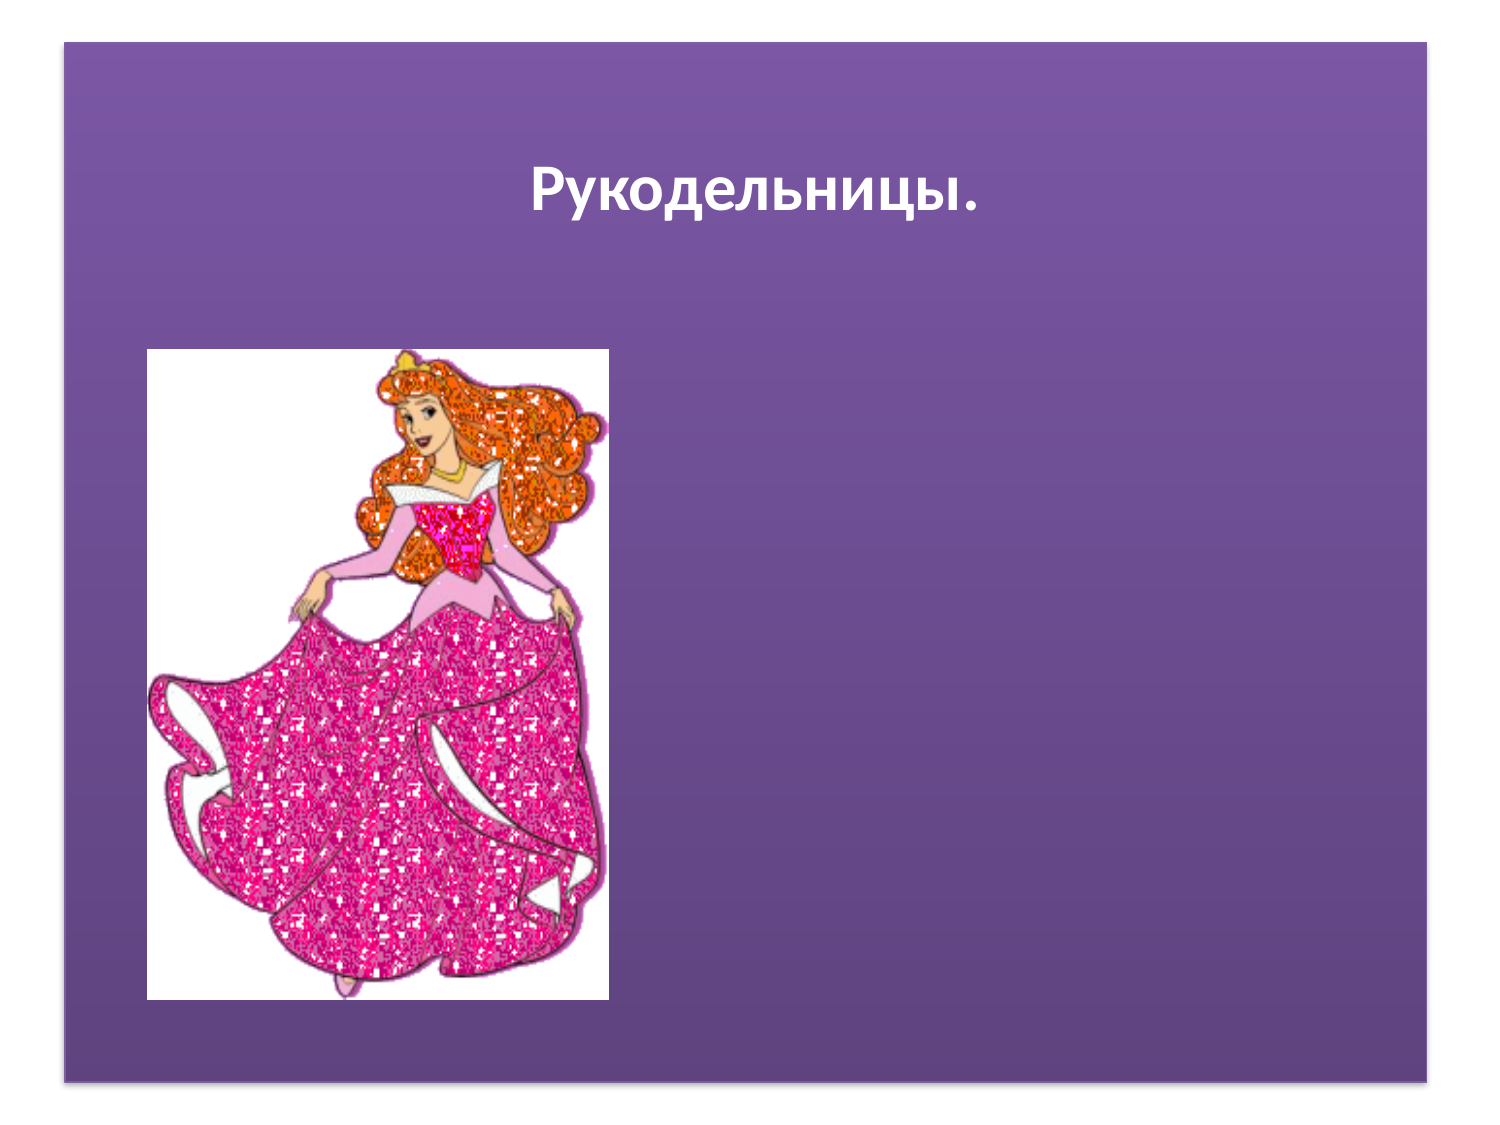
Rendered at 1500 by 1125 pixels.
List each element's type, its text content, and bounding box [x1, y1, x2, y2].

list Рукодельницы. [64, 42, 1427, 1083]
picture [147, 349, 609, 1000]
